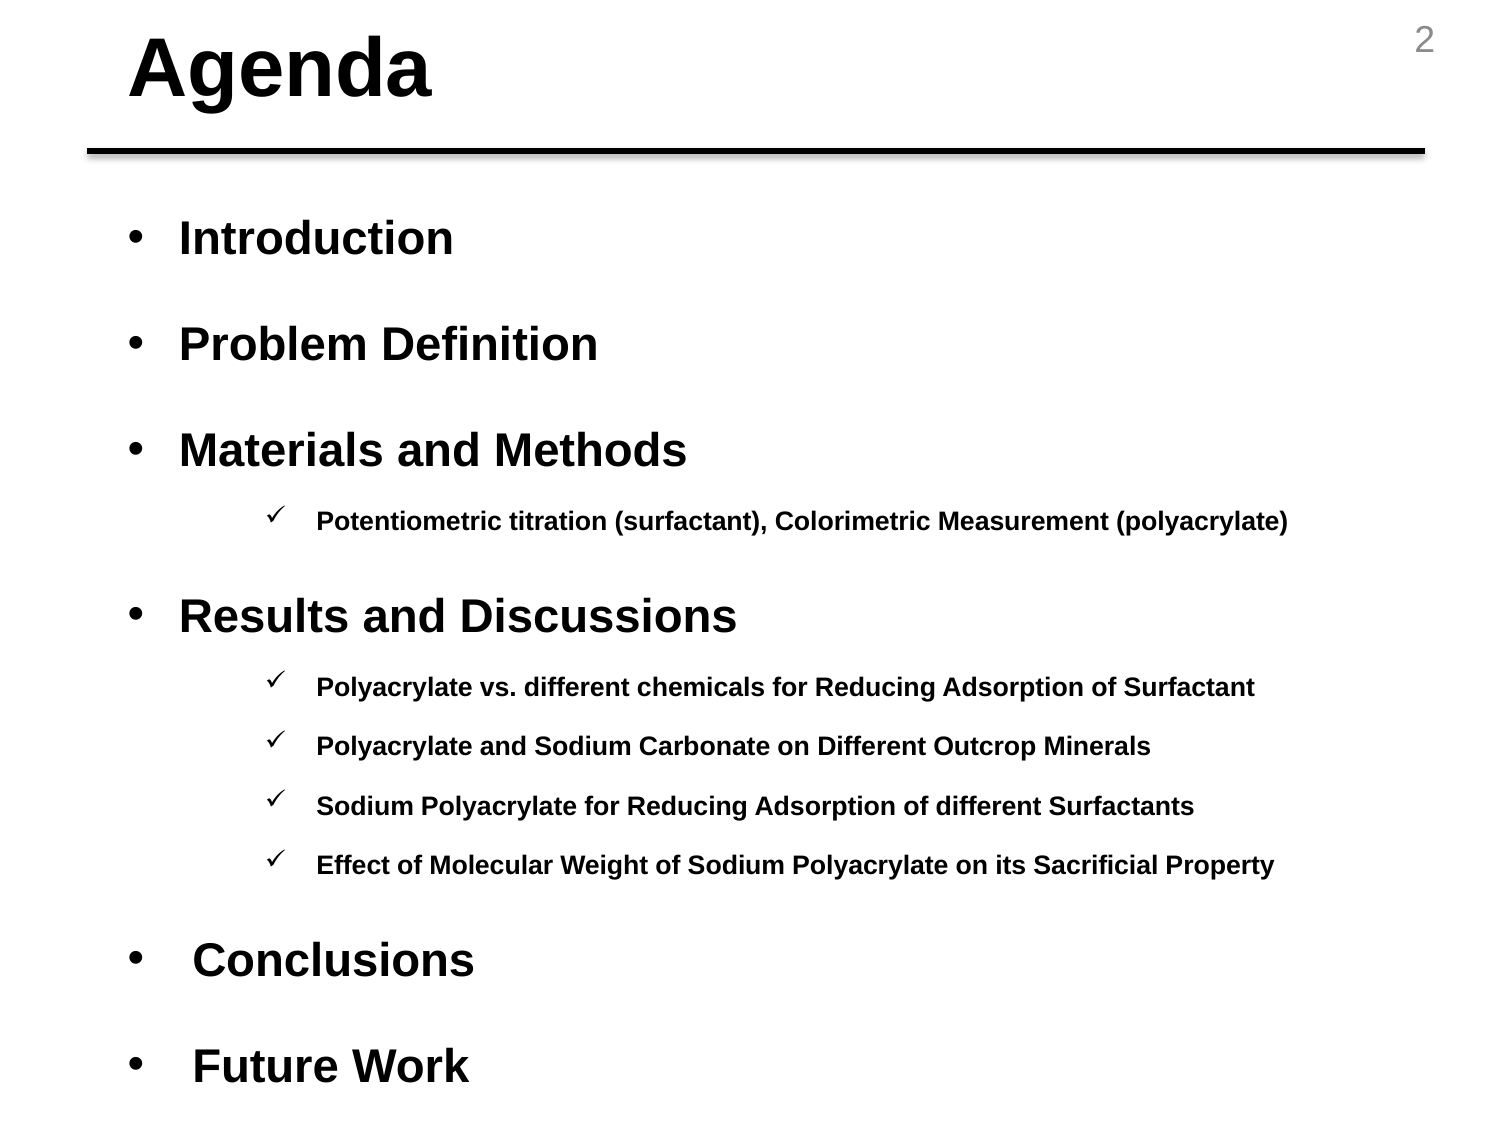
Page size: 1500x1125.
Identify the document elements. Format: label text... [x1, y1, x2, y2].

text_box Introduction Problem Definition Materials and Methods Potentiometric titration (surfactant), Colorimetric Measurement (polyacrylate) Results and Discussions Polyacrylate vs. different chemicals for Reducing Adsorption of Surfactant Polyacrylate and Sodium Carbonate on Different Outcrop Minerals Sodium Polyacrylate for Reducing Adsorption of different Surfactants Effect of Molecular Weight of Sodium Polyacrylate on its Sacrificial Property Conclusions Future Work [112, 162, 1425, 1111]
title Agenda [112, 0, 1388, 128]
slide_number 2 [1388, 0, 1450, 75]
